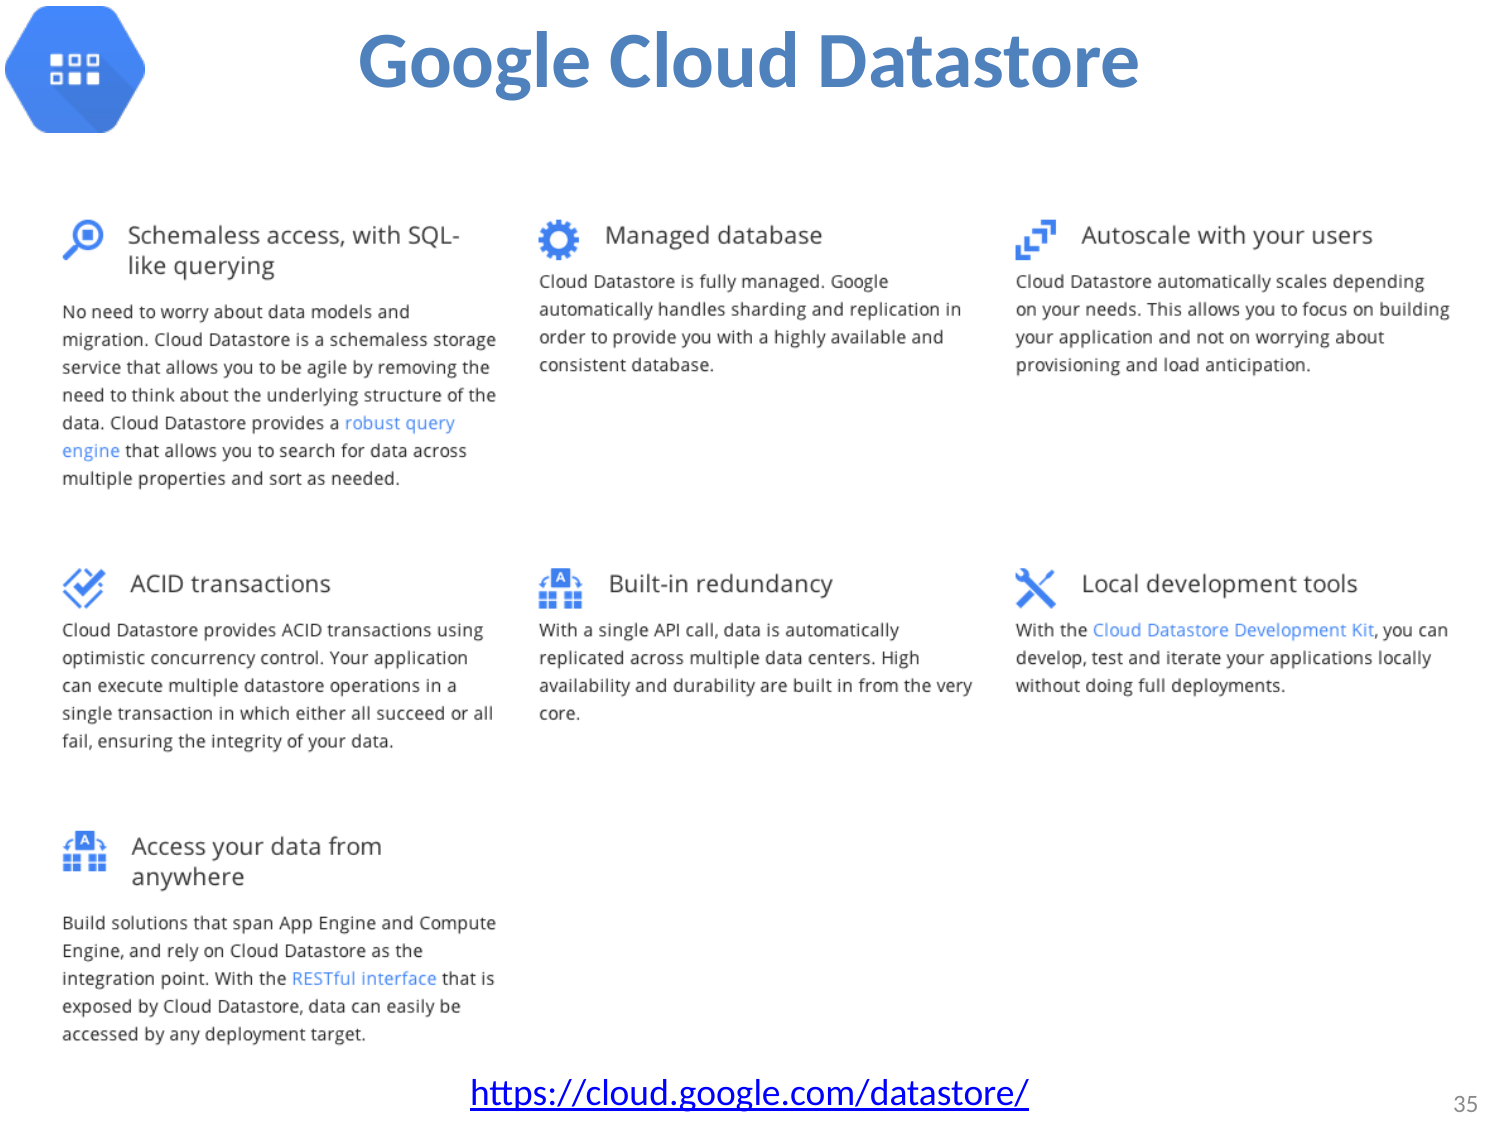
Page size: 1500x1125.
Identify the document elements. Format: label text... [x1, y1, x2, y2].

title Google Cloud Datastore [227, 0, 1273, 112]
picture [44, 211, 1471, 1057]
text_box https://cloud.google.com/datastore/ [455, 1065, 1045, 1121]
picture [5, 6, 145, 134]
slide_number 35 [1399, 1083, 1494, 1122]
